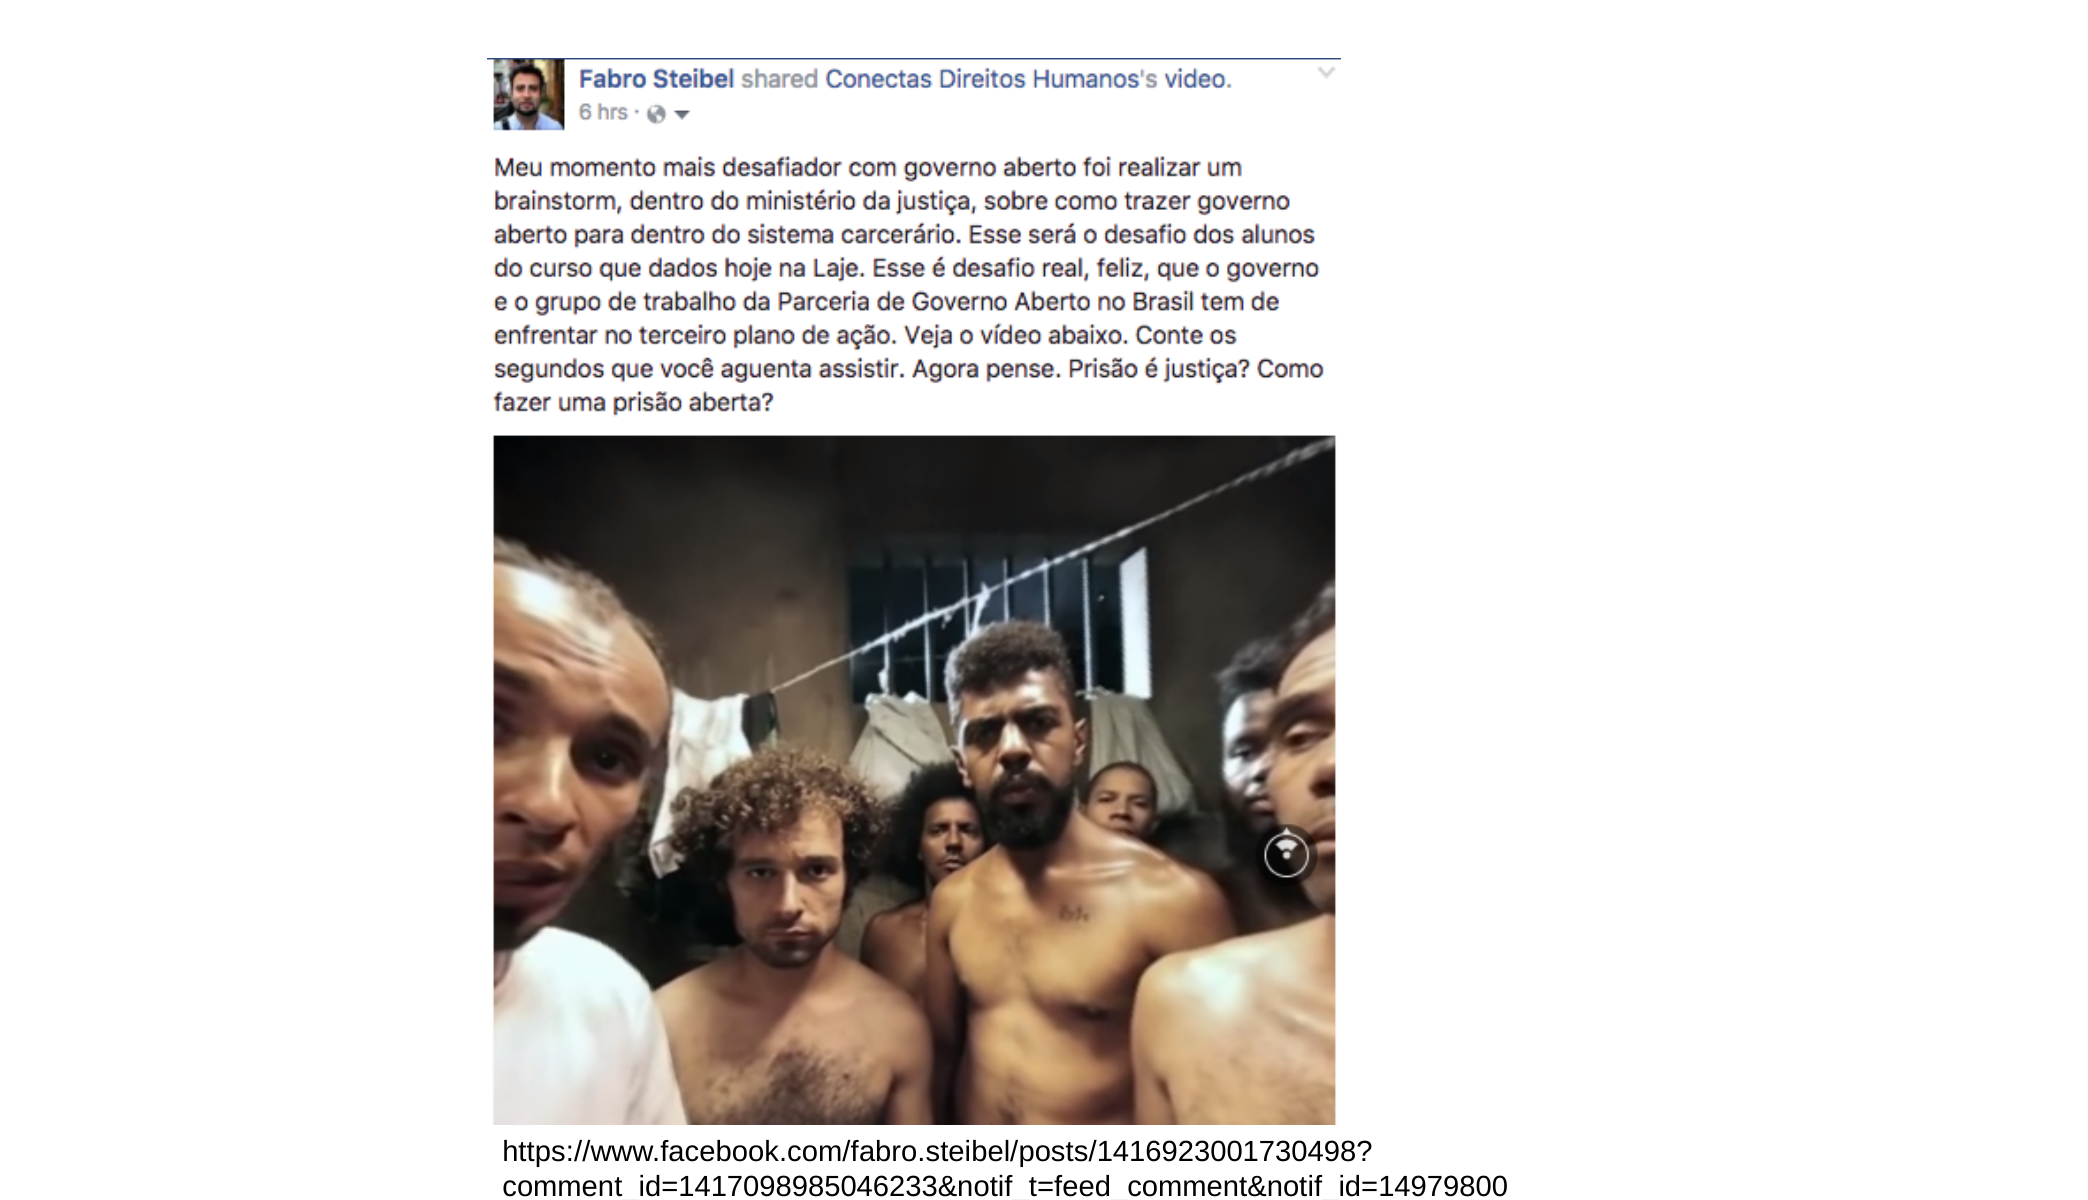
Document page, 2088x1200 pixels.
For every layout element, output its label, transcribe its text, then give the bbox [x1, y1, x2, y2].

text_box https://www.facebook.com/fabro.steibel/posts/1416923001730498?comment_id=1417098985046233&notif_t=feed_comment&notif_id=1497980015220585 [487, 1125, 1532, 1200]
picture [487, 57, 1341, 1126]
